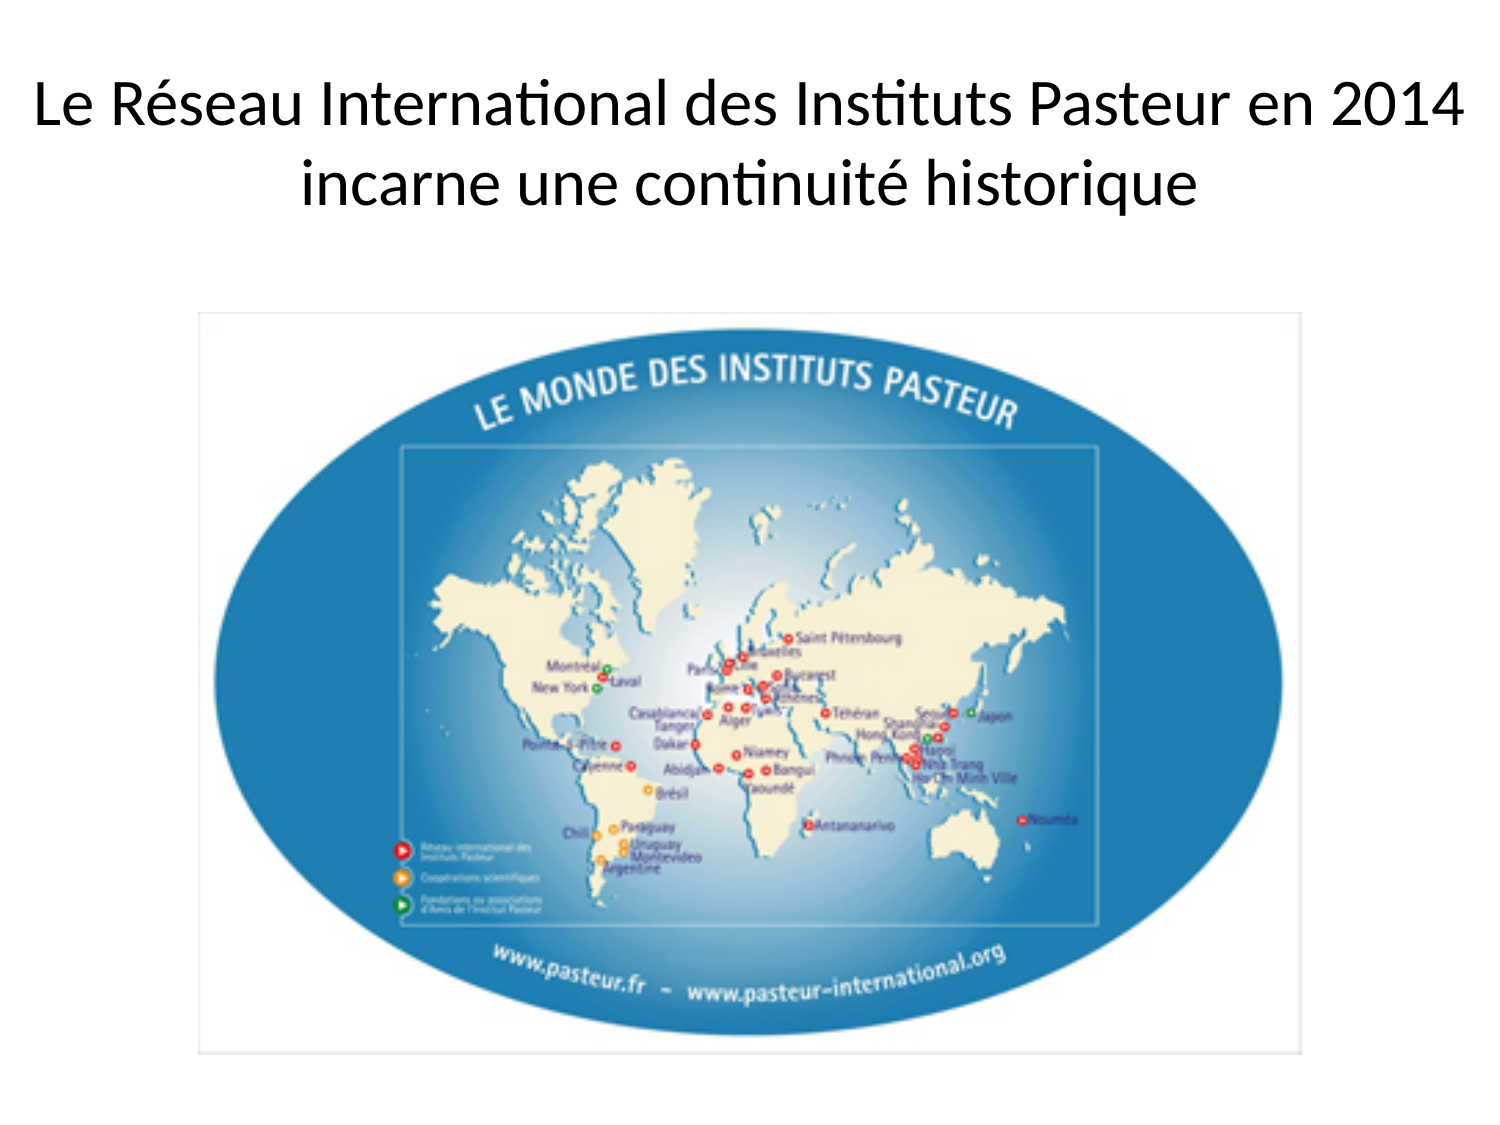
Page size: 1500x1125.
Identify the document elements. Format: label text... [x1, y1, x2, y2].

title Le Réseau International des Instituts Pasteur en 2014 incarne une continuité historique [0, 45, 1500, 233]
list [74, 312, 1426, 1056]
